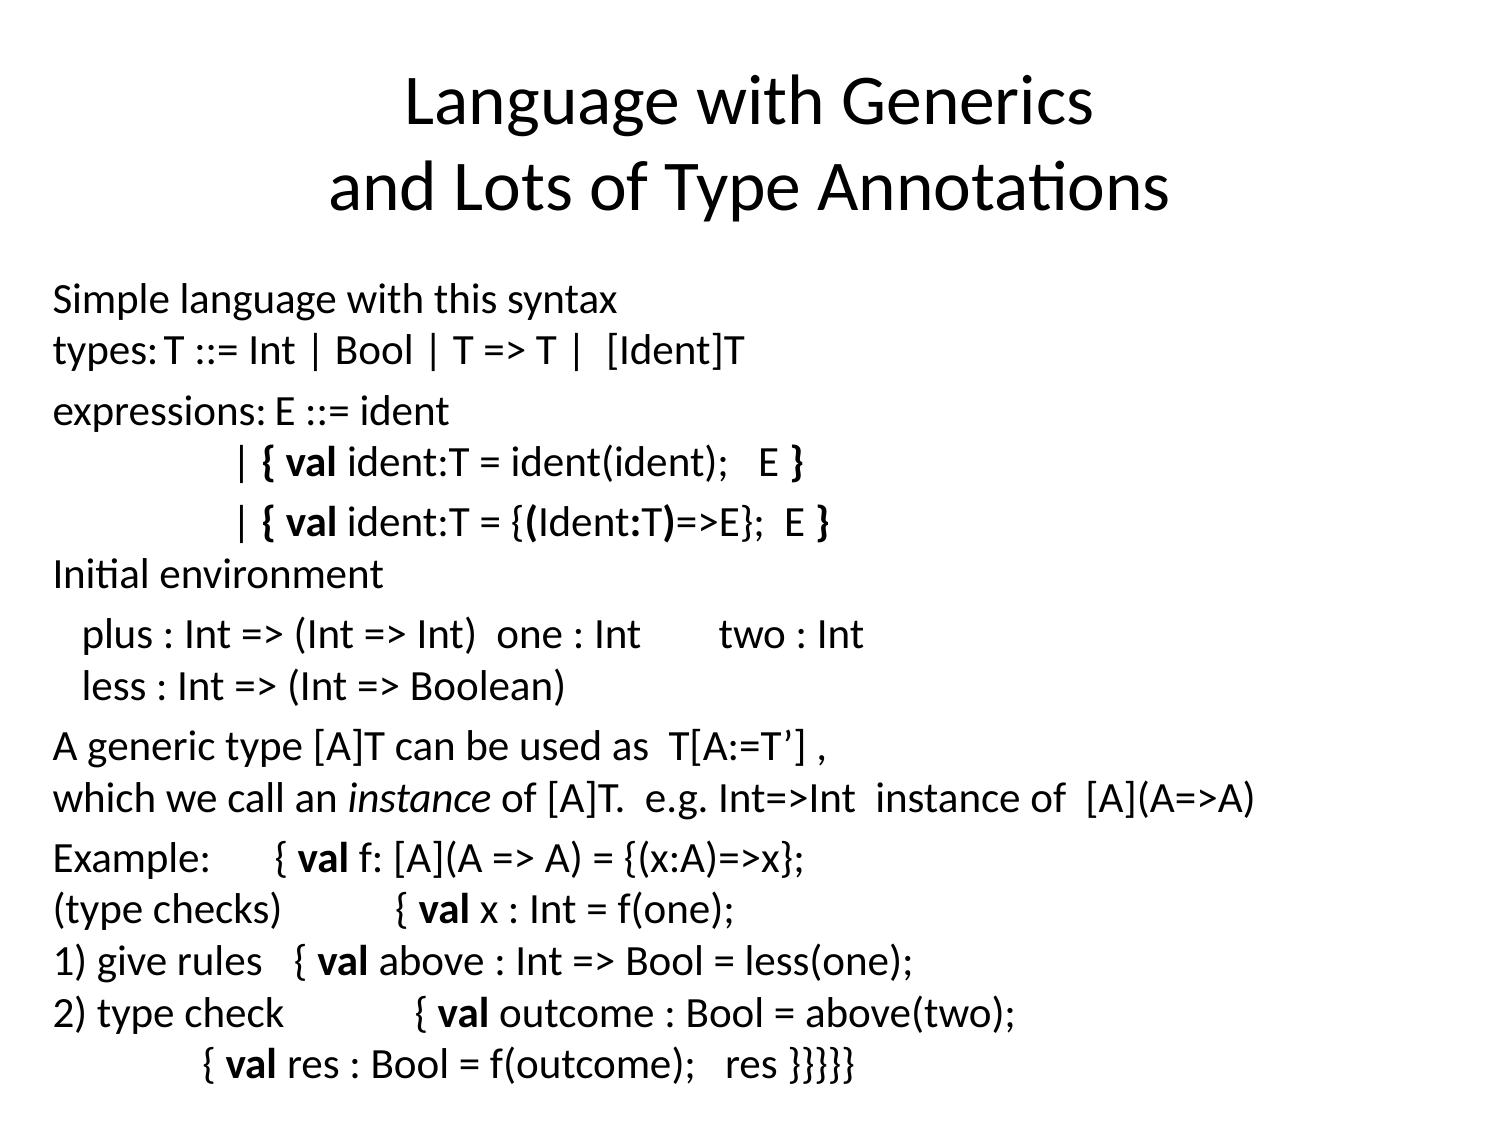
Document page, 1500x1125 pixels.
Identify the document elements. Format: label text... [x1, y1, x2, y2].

title Language with Generics and Lots of Type Annotations [75, 45, 1425, 233]
list Simple language with this syntax types: T ::= Int | Bool | T => T | [Ident]T expressions: E ::= ident | { val ident:T = ident(ident); E } | { val ident:T = {(Ident:T)=>E}; E } Initial environment plus : Int => (Int => Int) one : Int two : Int less : Int => (Int => Boolean) A generic type [A]T can be used as T[A:=T’] , which we call an instance of [A]T. e.g. Int=>Int instance of [A](A=>A) Example: { val f: [A](A => A) = {(x:A)=>x}; (type checks) { val x : Int = f(one); 1) give rules { val above : Int => Bool = less(one); 2) type check { val outcome : Bool = above(two); { val res : Bool = f(outcome); res }}}}} [37, 262, 1475, 1100]
